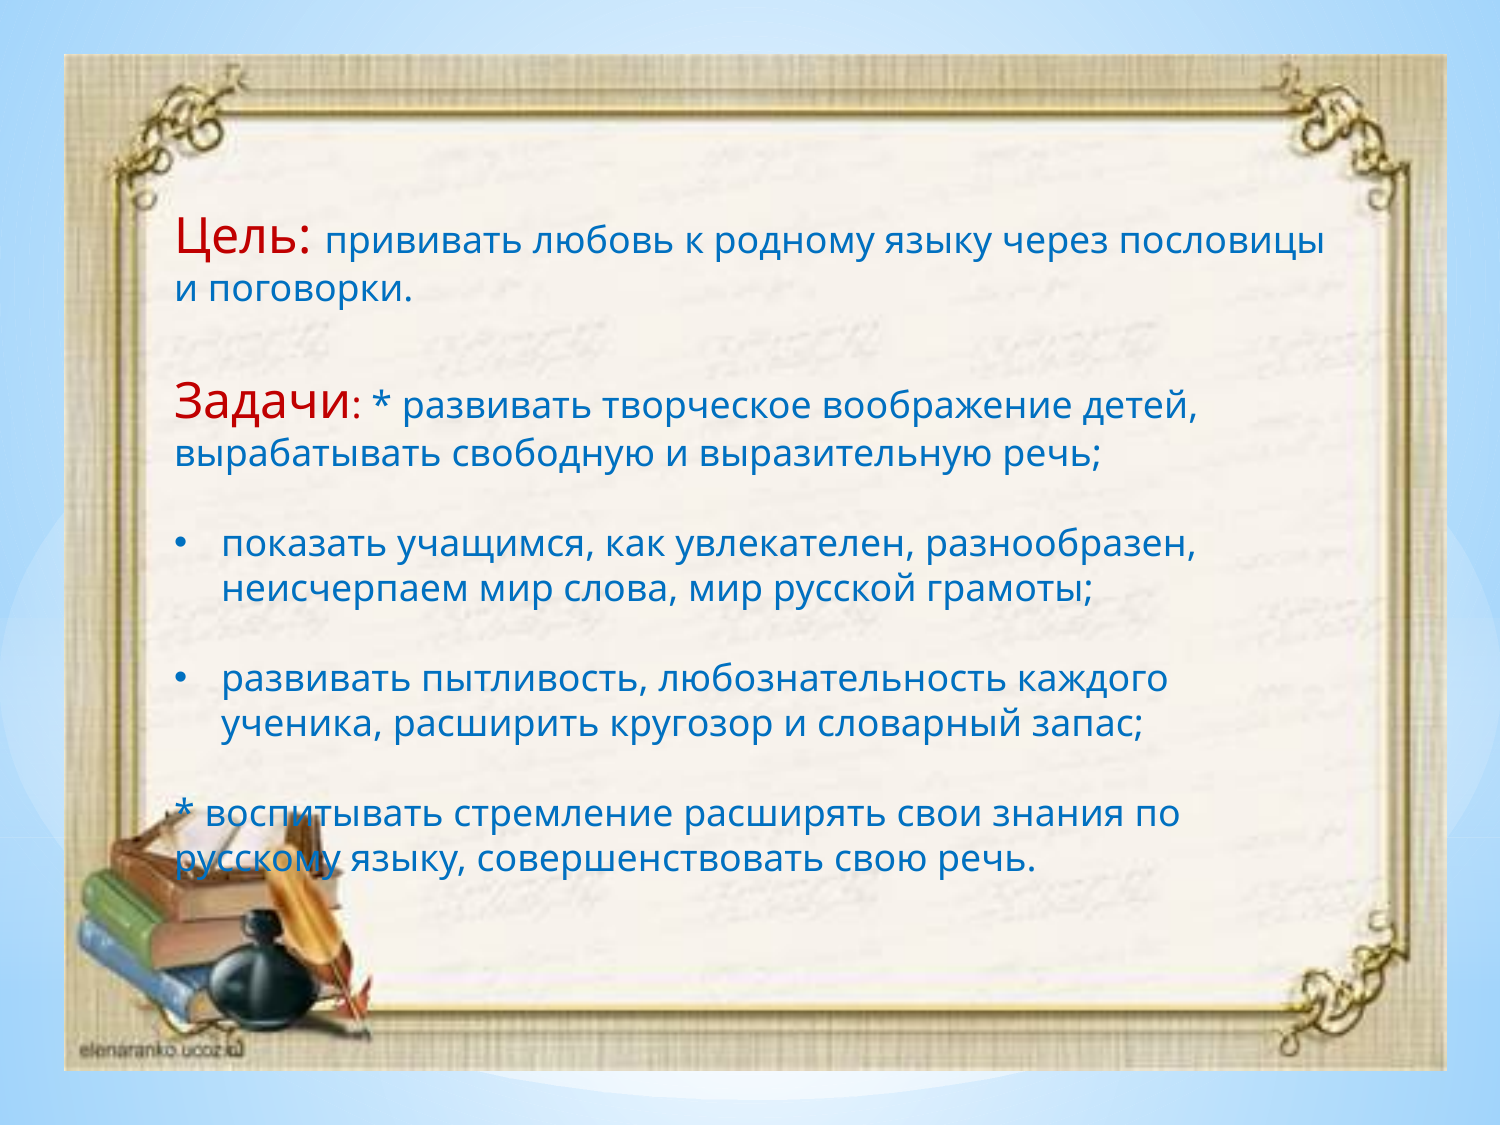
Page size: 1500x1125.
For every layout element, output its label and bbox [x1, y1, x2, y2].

picture [64, 54, 1448, 1071]
